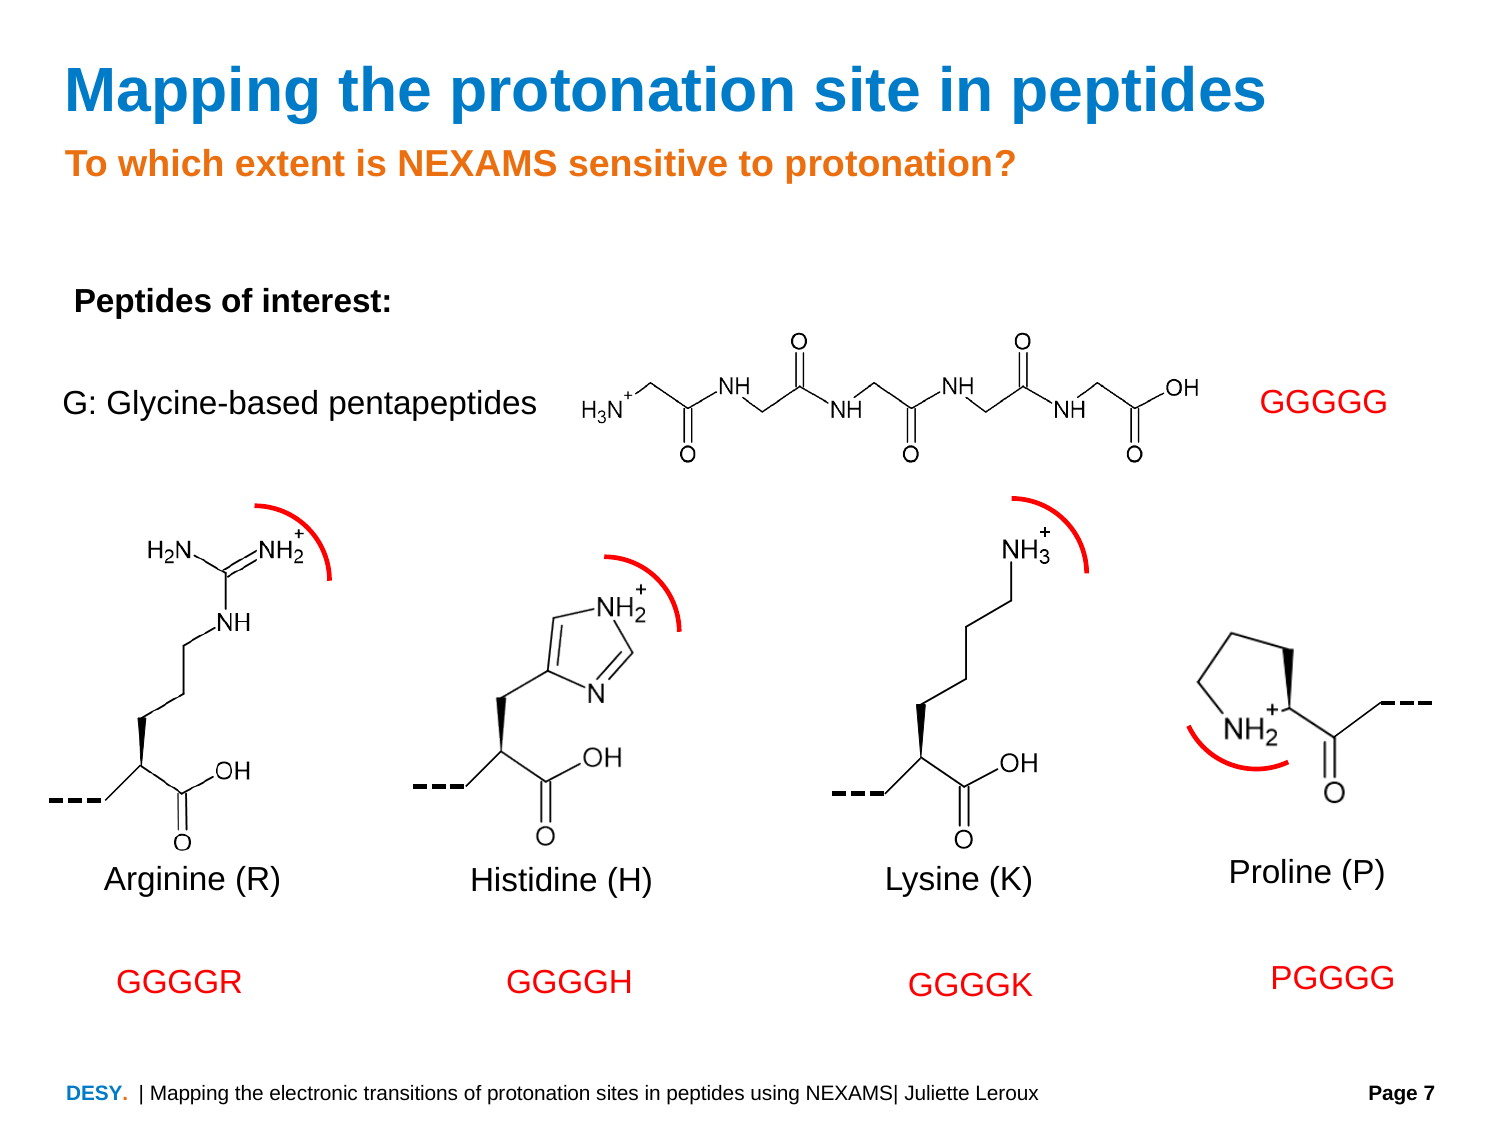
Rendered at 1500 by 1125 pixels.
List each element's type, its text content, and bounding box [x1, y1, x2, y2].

text_box G: Glycine-based pentapeptides [47, 374, 561, 430]
list To which extent is NEXAMS sensitive to protonation? [64, 134, 1437, 197]
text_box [49, 498, 1087, 1012]
text_box Peptides of interest: [59, 271, 615, 327]
text_box GGGGG [1244, 372, 1404, 428]
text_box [1173, 619, 1434, 1005]
title Mapping the protonation site in peptides [64, 57, 1436, 132]
picture [561, 310, 1238, 492]
footer | Mapping the electronic transitions of protonation sites in peptides using NEXAMS| Juliette Leroux [138, 1079, 1324, 1111]
